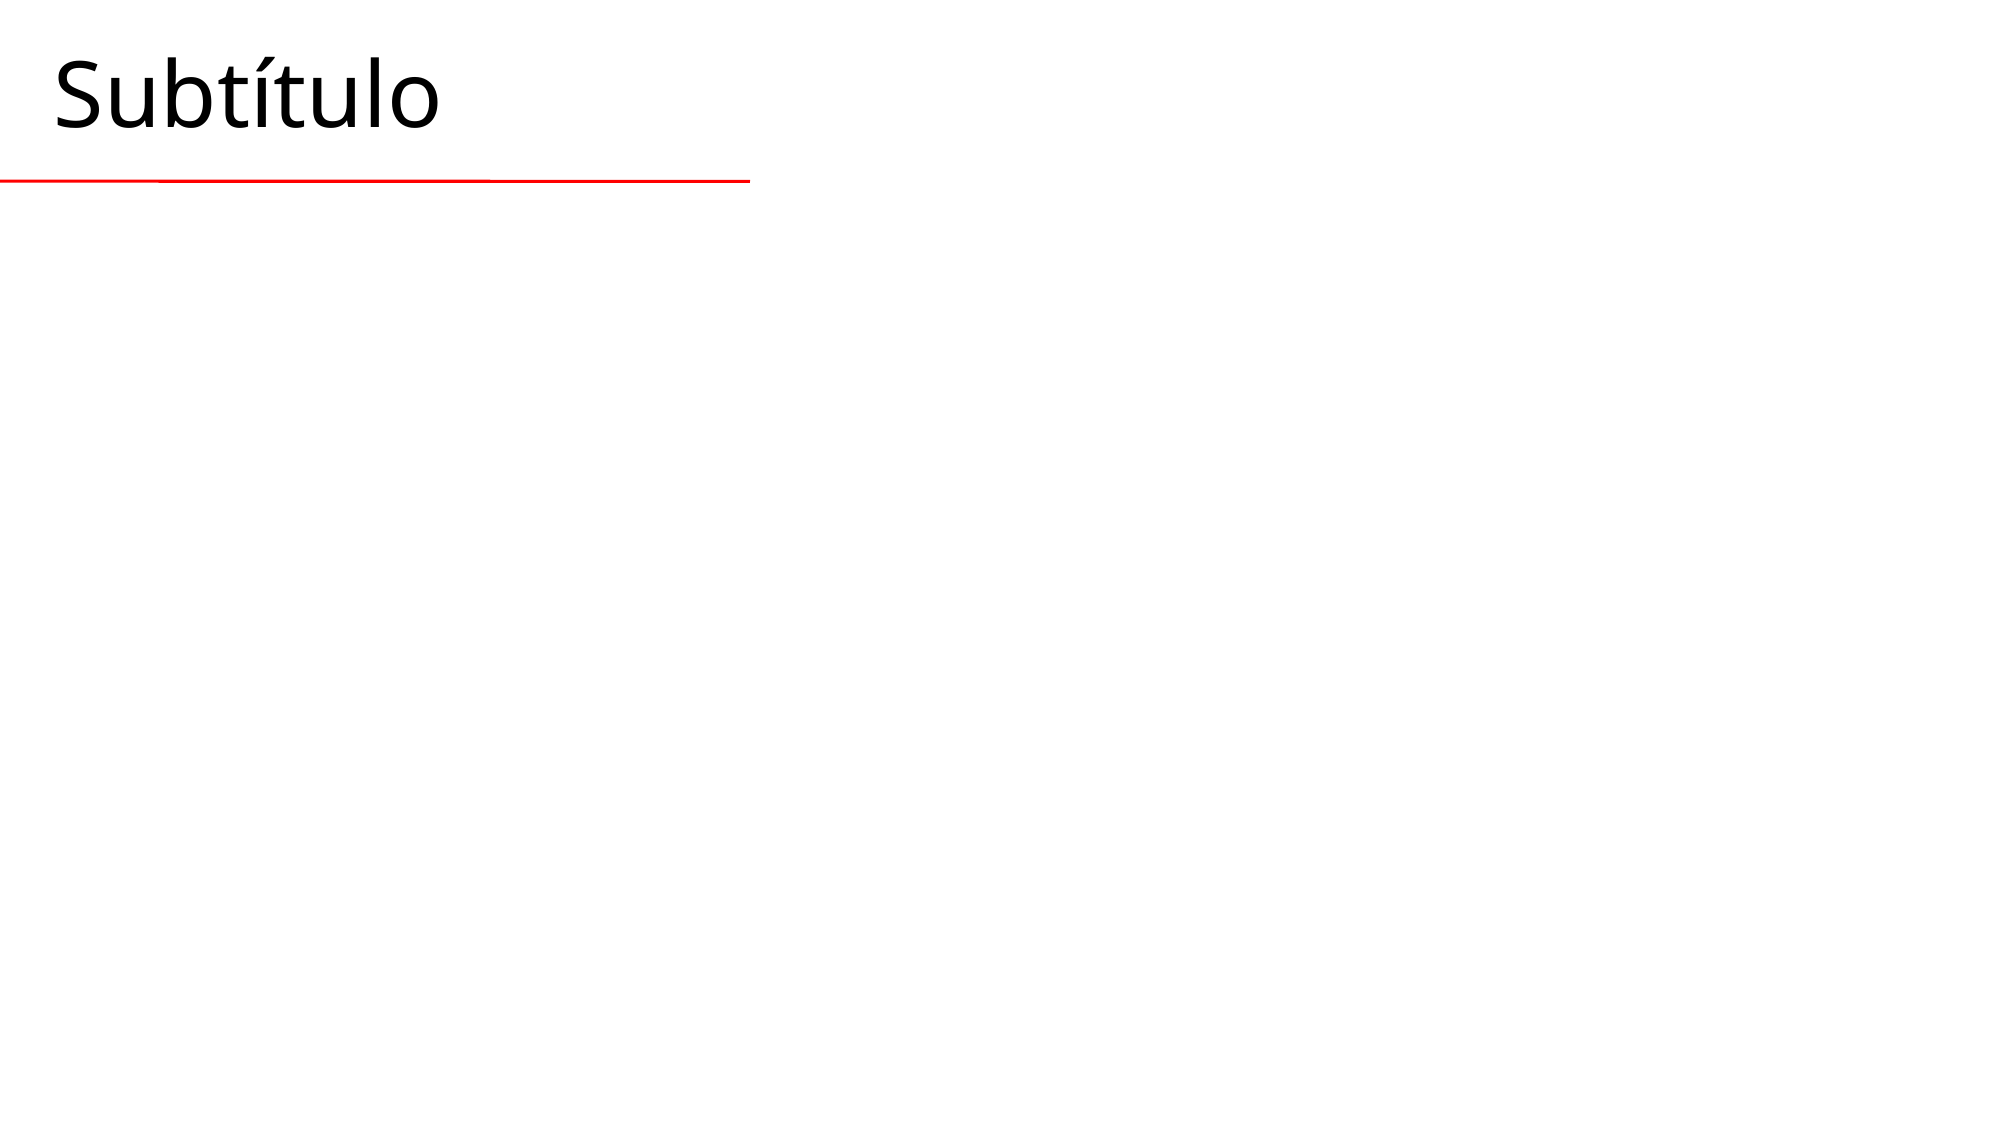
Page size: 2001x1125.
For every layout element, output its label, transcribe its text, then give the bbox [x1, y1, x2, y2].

title Subtítulo [38, 15, 1389, 182]
